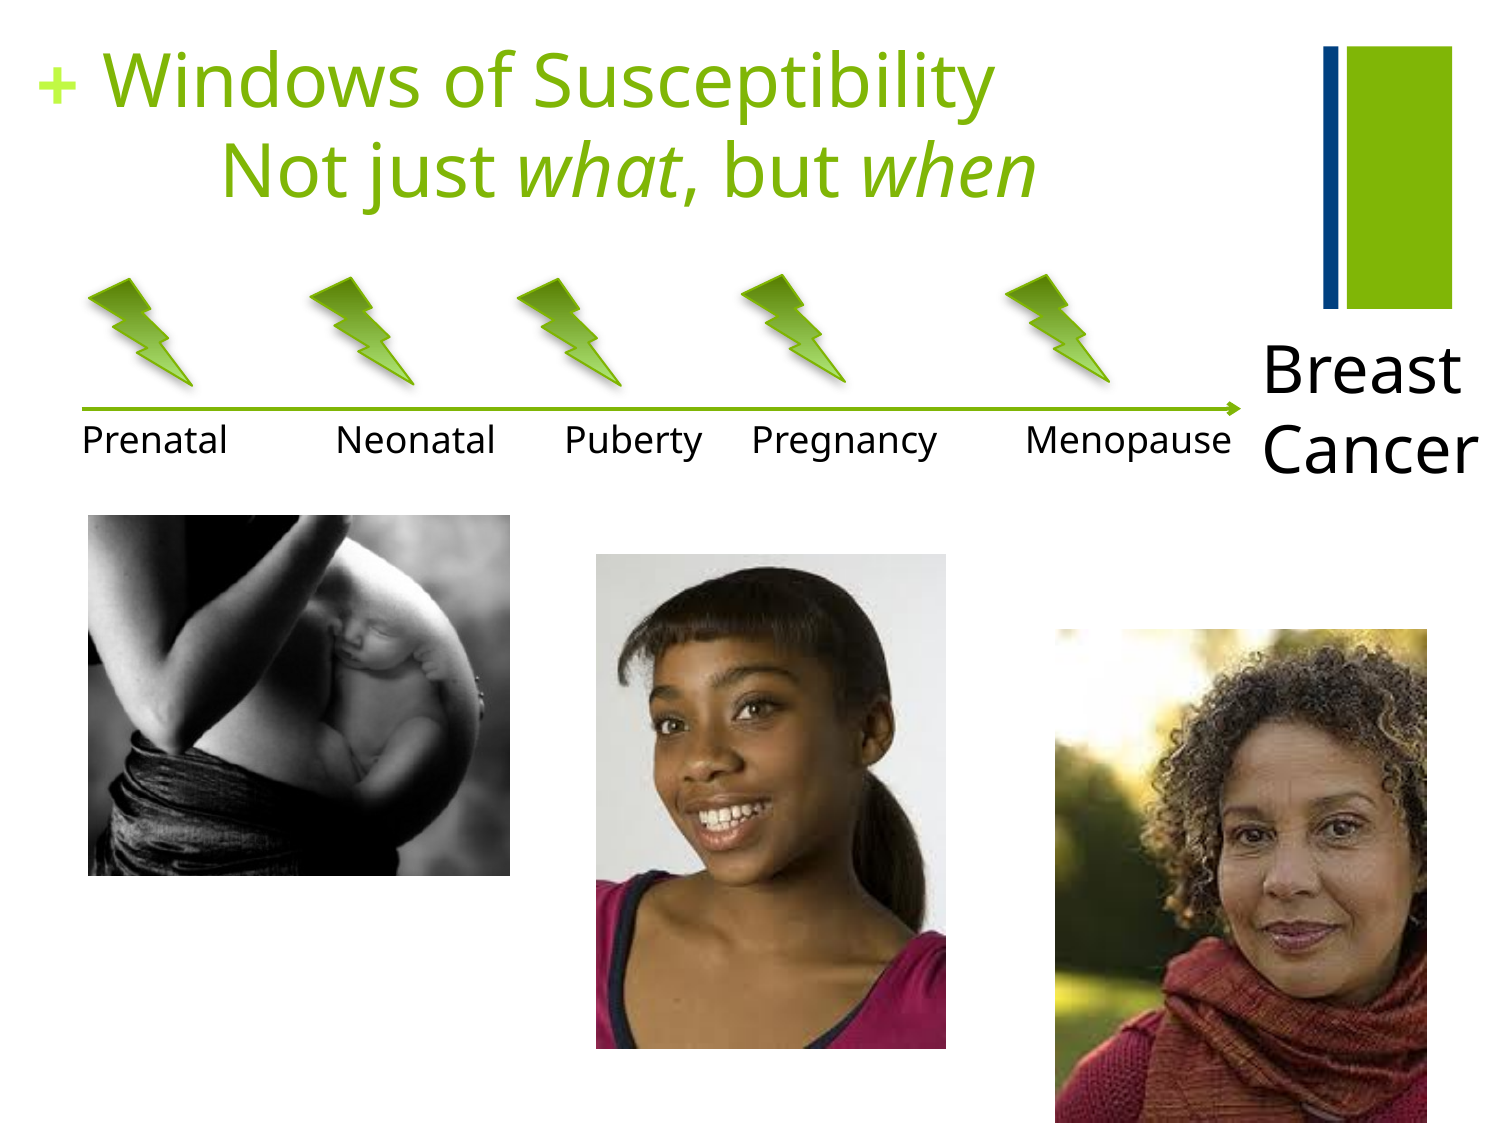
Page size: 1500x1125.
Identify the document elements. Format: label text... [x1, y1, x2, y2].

text_box [87, 277, 193, 387]
text_box [309, 276, 415, 386]
text_box Breast Cancer [1247, 319, 1495, 494]
picture [595, 554, 946, 1049]
picture [88, 514, 511, 877]
picture [1054, 628, 1427, 1123]
text_box Windows of Susceptibility Not just what, but when [12, 24, 1252, 208]
text_box [516, 277, 622, 387]
text_box [740, 273, 846, 383]
text_box Prenatal Neonatal Puberty Pregnancy Menopause [66, 408, 1247, 469]
text_box [1004, 273, 1110, 383]
